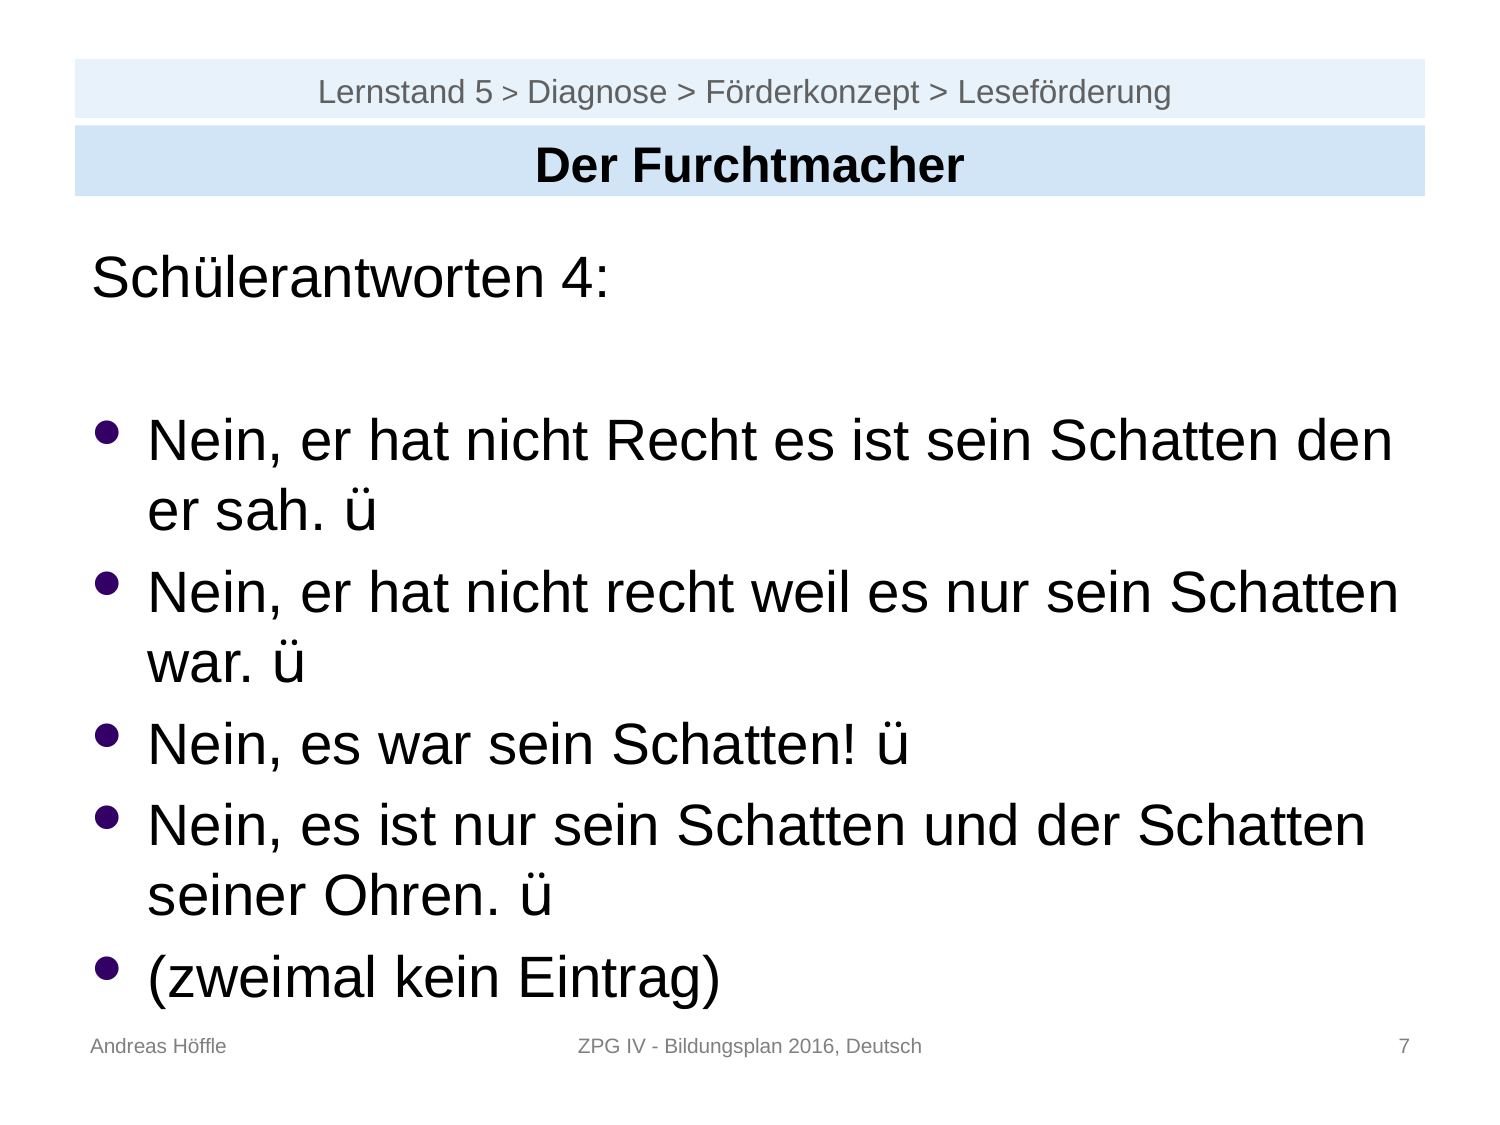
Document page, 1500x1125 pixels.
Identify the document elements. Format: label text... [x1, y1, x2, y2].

slide_number Andreas Höffle [74, 1024, 426, 1101]
title Lernstand 5 > Diagnose > Förderkonzept > Leseförderung [74, 58, 1426, 119]
footer ZPG IV - Bildungsplan 2016, Deutsch [512, 1024, 988, 1101]
list Schülerantworten 4: Nein, er hat nicht Recht es ist sein Schatten den er sah. ü Nein, er hat nicht recht weil es nur sein Schatten war. ü Nein, es war sein Schatten! ü Nein, es ist nur sein Schatten und der Schatten seiner Ohren. ü (zweimal kein Eintrag) [76, 231, 1427, 1024]
slide_number 6 [1074, 1024, 1426, 1101]
list Der Furchtmacher [74, 125, 1426, 197]
